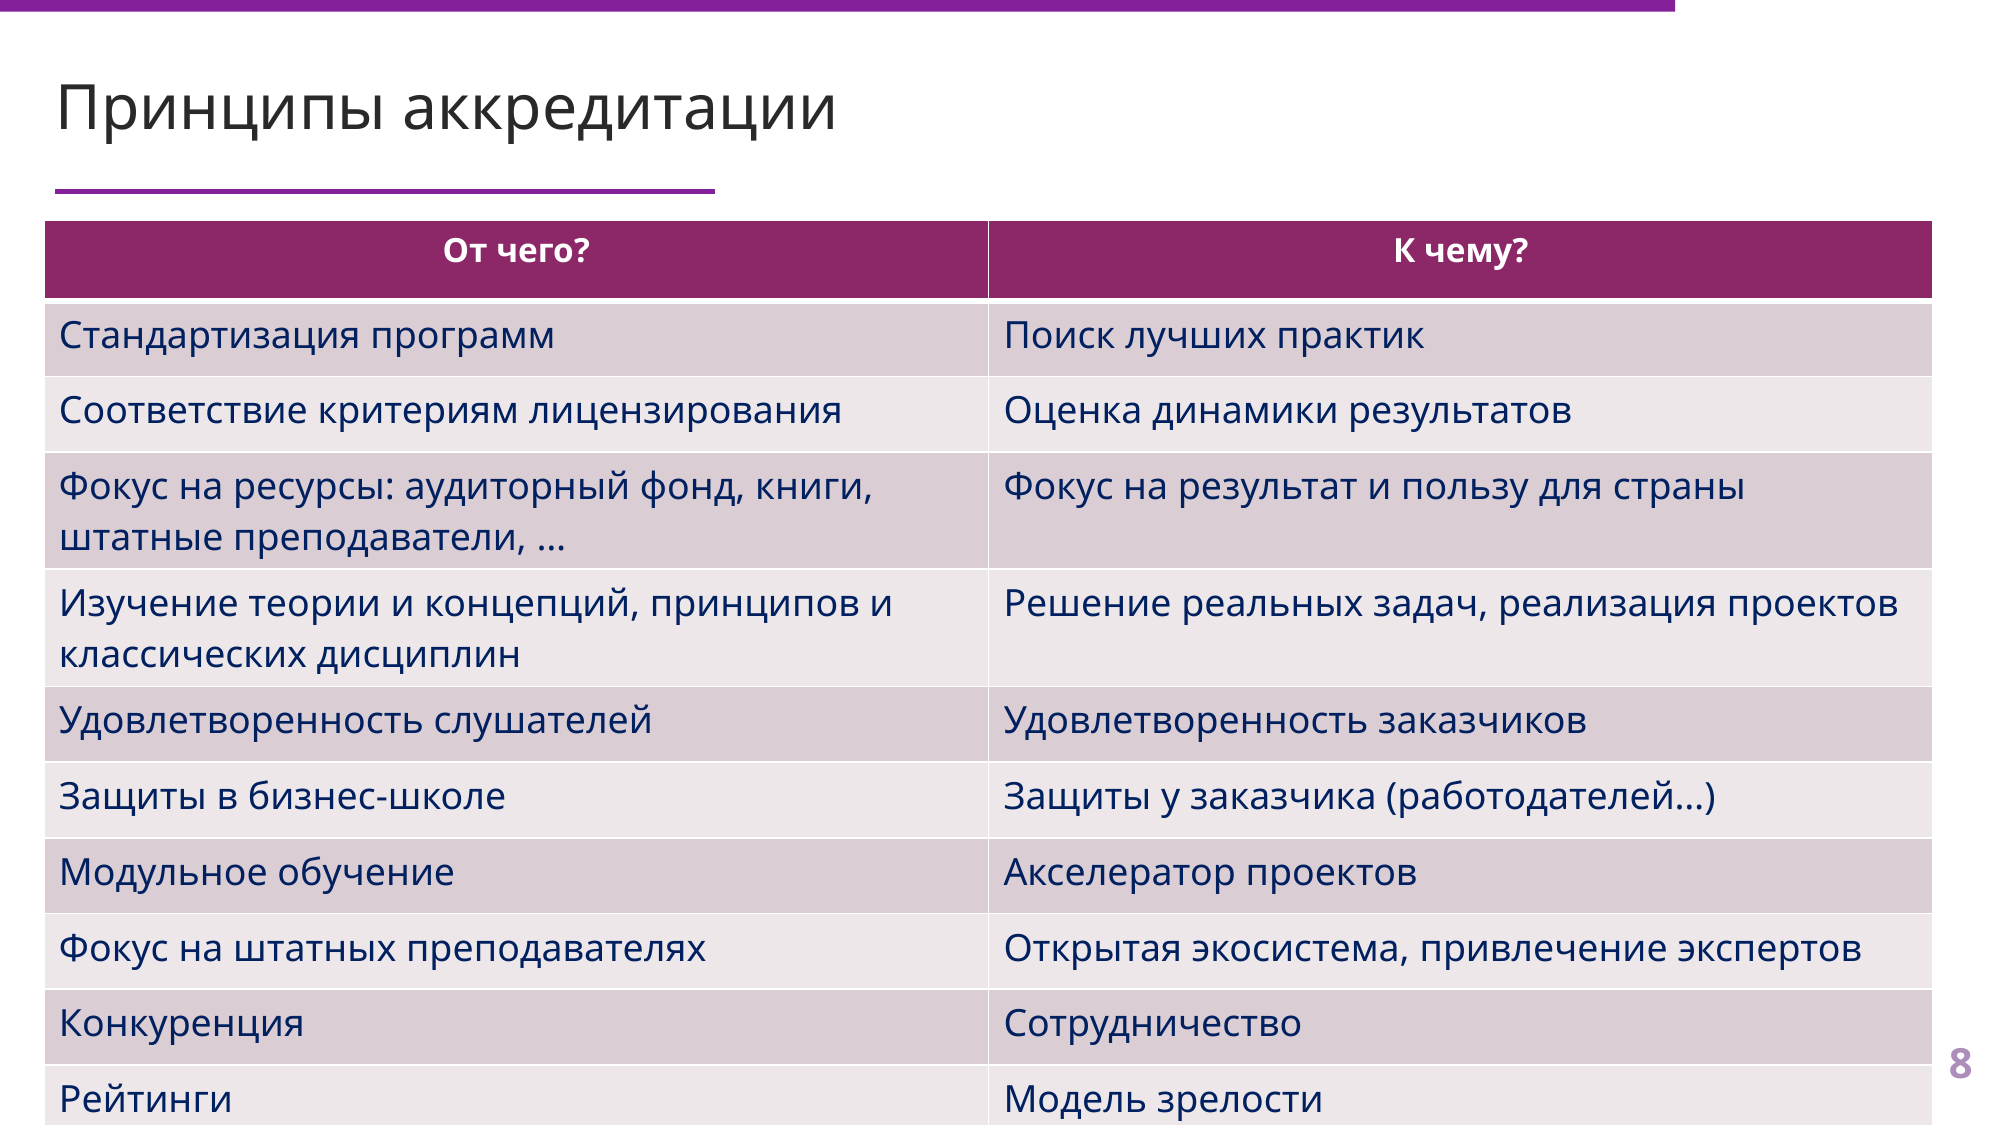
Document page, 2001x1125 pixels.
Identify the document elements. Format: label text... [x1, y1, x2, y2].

table_cell Рейтинги [45, 1066, 988, 1125]
table_cell Соответствие критериям лицензирования [45, 377, 988, 451]
table_cell Модульное обучение [45, 839, 988, 913]
table_cell Фокус на результат и пользу для страны [989, 453, 1932, 568]
table_cell Защиты у заказчика (работодателей…) [989, 763, 1932, 837]
table_cell Стандартизация программ [45, 304, 988, 376]
table_cell Открытая экосистема, привлечение экспертов [989, 914, 1932, 988]
title Принципы аккредитации [40, 18, 1898, 192]
table_cell Изучение теории и концепций, принципов и классических дисциплин [45, 570, 988, 686]
table_cell Удовлетворенность заказчиков [989, 687, 1932, 761]
table_cell Оценка динамики результатов [989, 377, 1932, 451]
table_header К чему? [989, 221, 1932, 298]
table_cell Акселератор проектов [989, 839, 1932, 913]
table_cell Конкуренция [45, 990, 988, 1064]
table_cell Фокус на ресурсы: аудиторный фонд, книги, штатные преподаватели, … [45, 453, 988, 568]
table_header От чего? [45, 221, 988, 298]
table_cell Поиск лучших практик [989, 304, 1932, 376]
table_cell Фокус на штатных преподавателях [45, 914, 988, 988]
slide_number 8 [1934, 1011, 1988, 1119]
table_cell Сотрудничество [989, 990, 1932, 1064]
table_cell Удовлетворенность слушателей [45, 687, 988, 761]
table_cell Защиты в бизнес-школе [45, 763, 988, 837]
table_cell Модель зрелости [989, 1066, 1932, 1125]
table_cell Решение реальных задач, реализация проектов [989, 570, 1932, 686]
